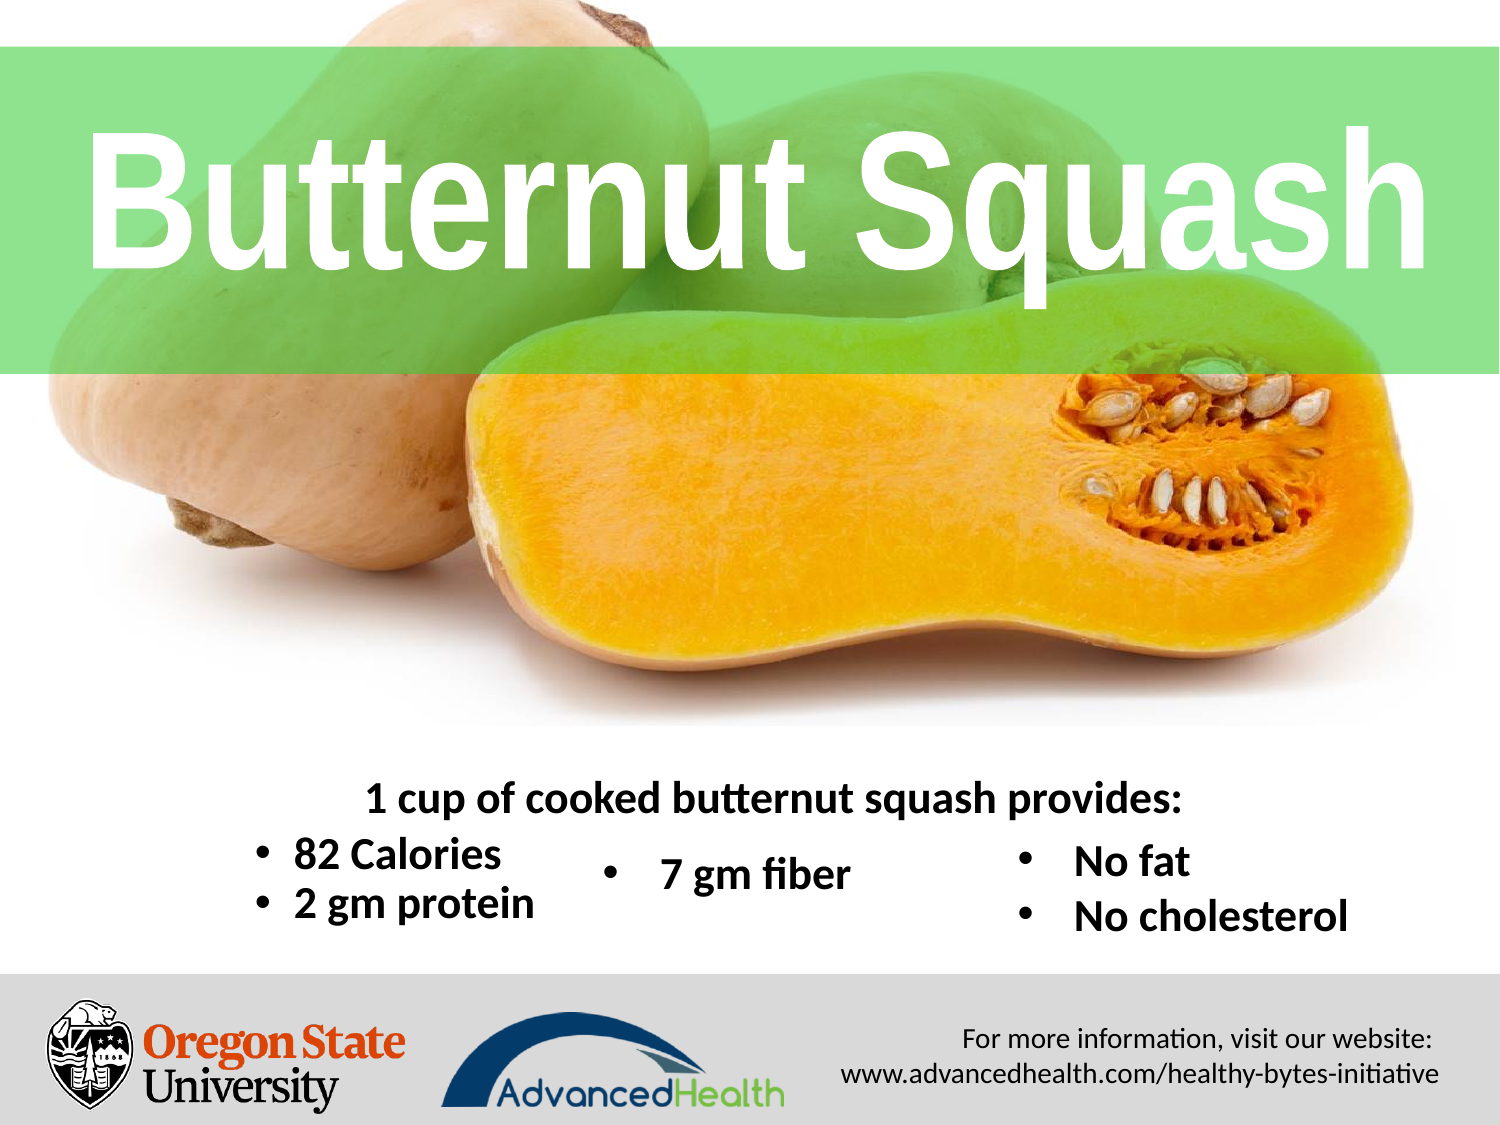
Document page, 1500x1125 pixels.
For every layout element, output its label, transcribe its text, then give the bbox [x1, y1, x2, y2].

text_box [0, 973, 1500, 1125]
text_box 7 gm fiber [596, 837, 971, 910]
text_box 1 cup of cooked butternut squash provides: 82 Calories 2 gm protein [175, 766, 1373, 937]
picture [44, 998, 405, 1114]
text_box No fat No cholesterol [1002, 822, 1456, 948]
text_box For more information, visit our website: www.advancedhealth.com/healthy-bytes-initiative [808, 1013, 1446, 1112]
picture [441, 1012, 784, 1107]
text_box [0, 0, 1500, 726]
